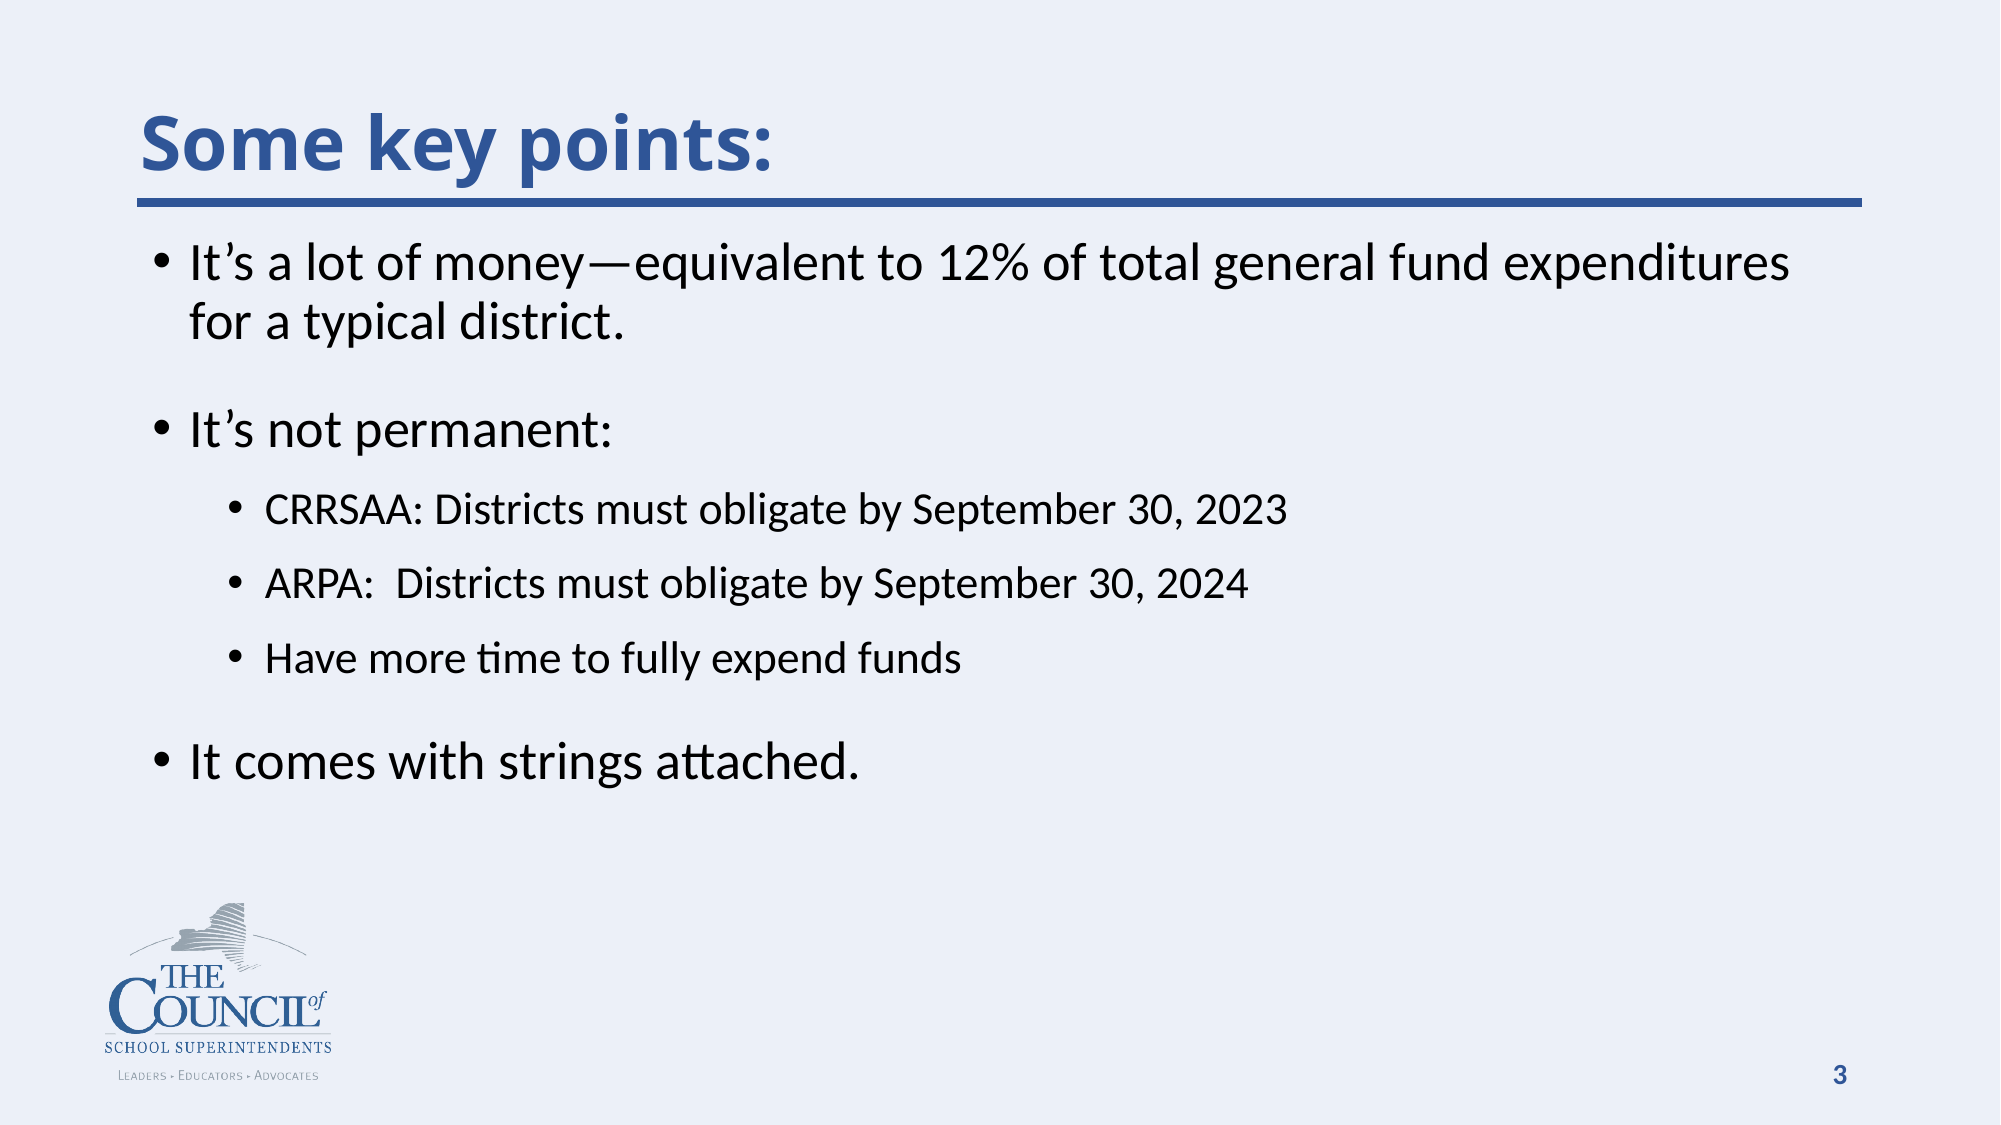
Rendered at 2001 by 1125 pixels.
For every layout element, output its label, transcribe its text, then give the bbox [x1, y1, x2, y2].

text_box Some key points: [125, 61, 1844, 231]
slide_number 3 [1412, 1042, 1863, 1103]
picture [105, 903, 331, 1080]
list It’s a lot of money—equivalent to 12% of total general fund expenditures for a typical district. It’s not permanent: CRRSAA: Districts must obligate by September 30, 2023 ARPA: Districts must obligate by September 30, 2024 Have more time to fully expend funds It comes with strings attached. [137, 226, 1863, 941]
